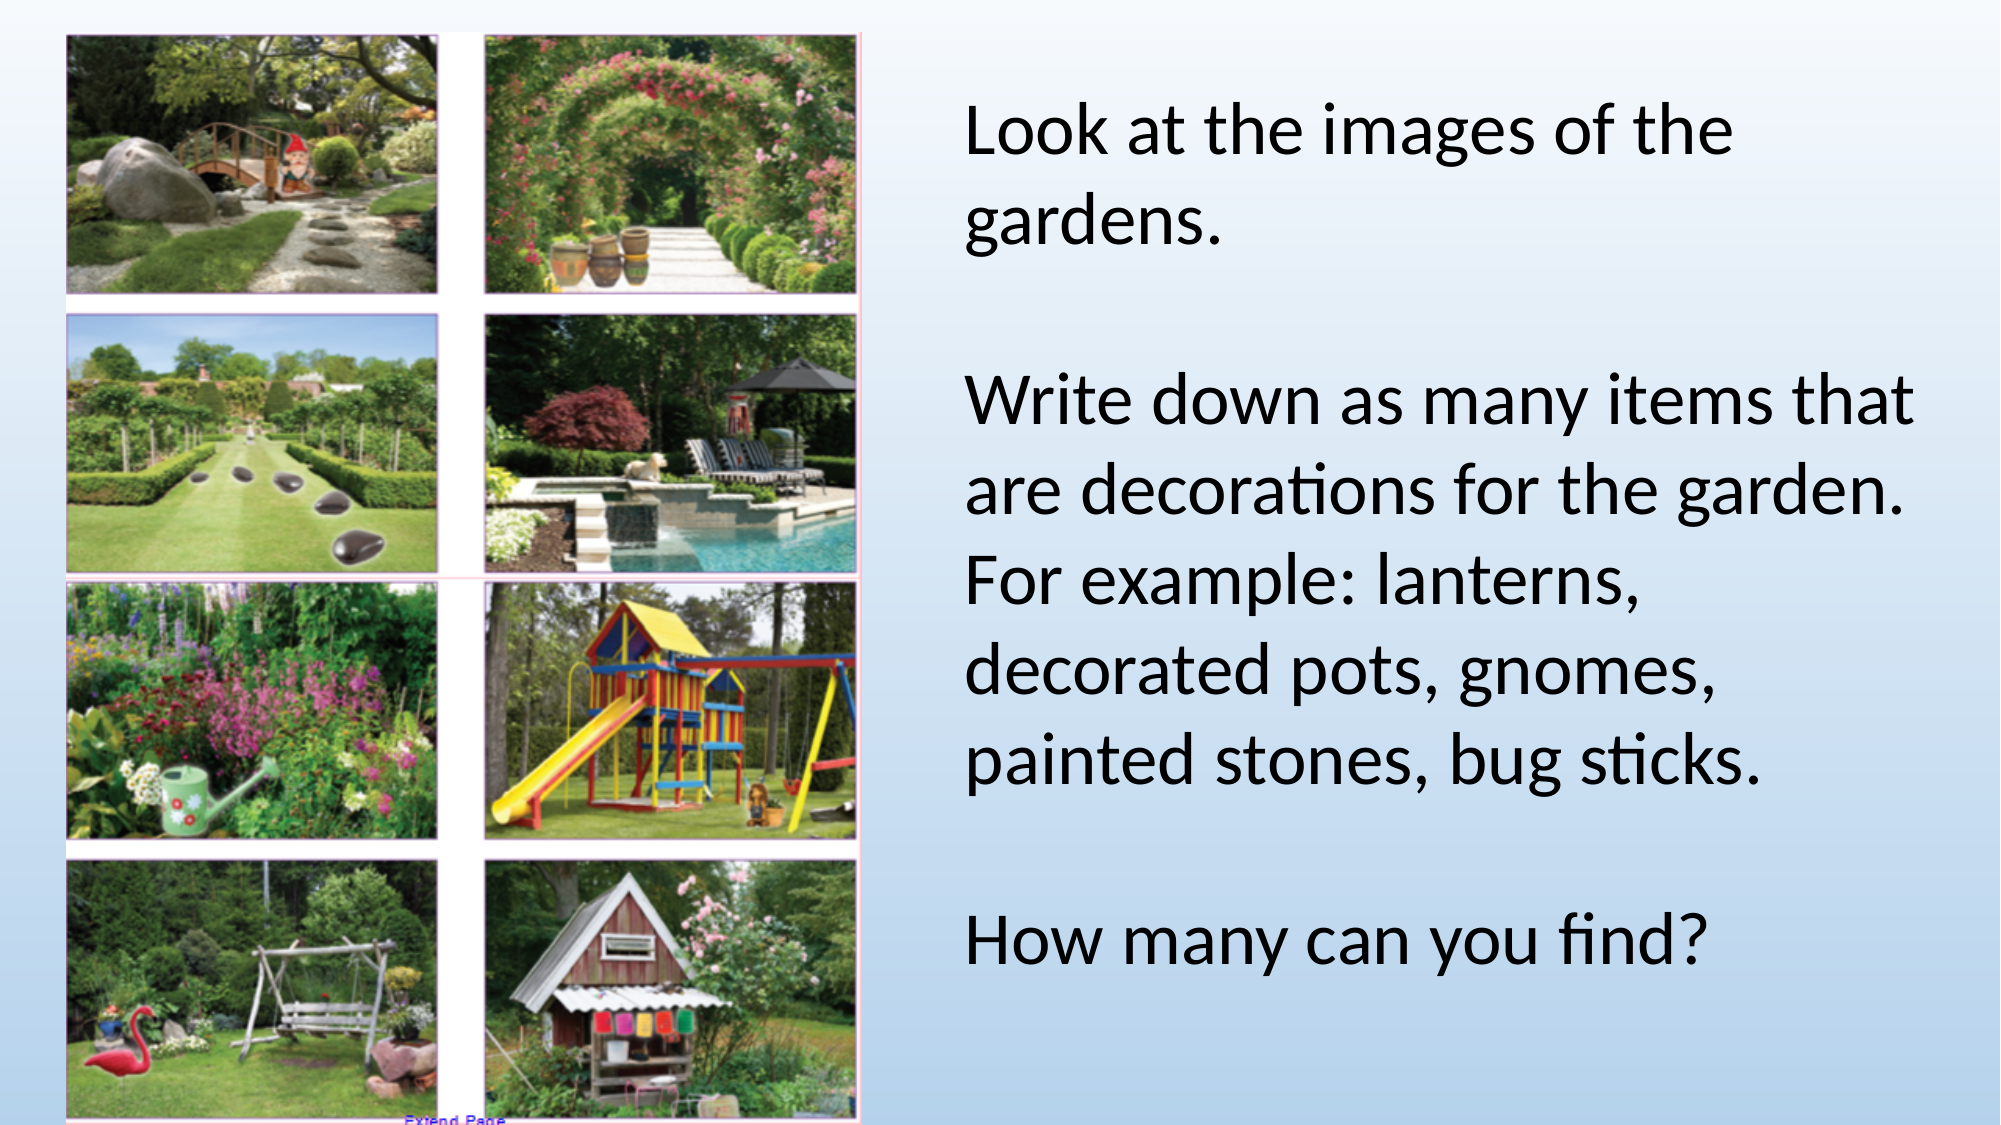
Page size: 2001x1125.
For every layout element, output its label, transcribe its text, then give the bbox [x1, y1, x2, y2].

picture [66, 32, 862, 1125]
text_box Look at the images of the gardens. Write down as many items that are decorations for the garden. For example: lanterns, decorated pots, gnomes, painted stones, bug sticks. How many can you find? [950, 72, 1962, 987]
